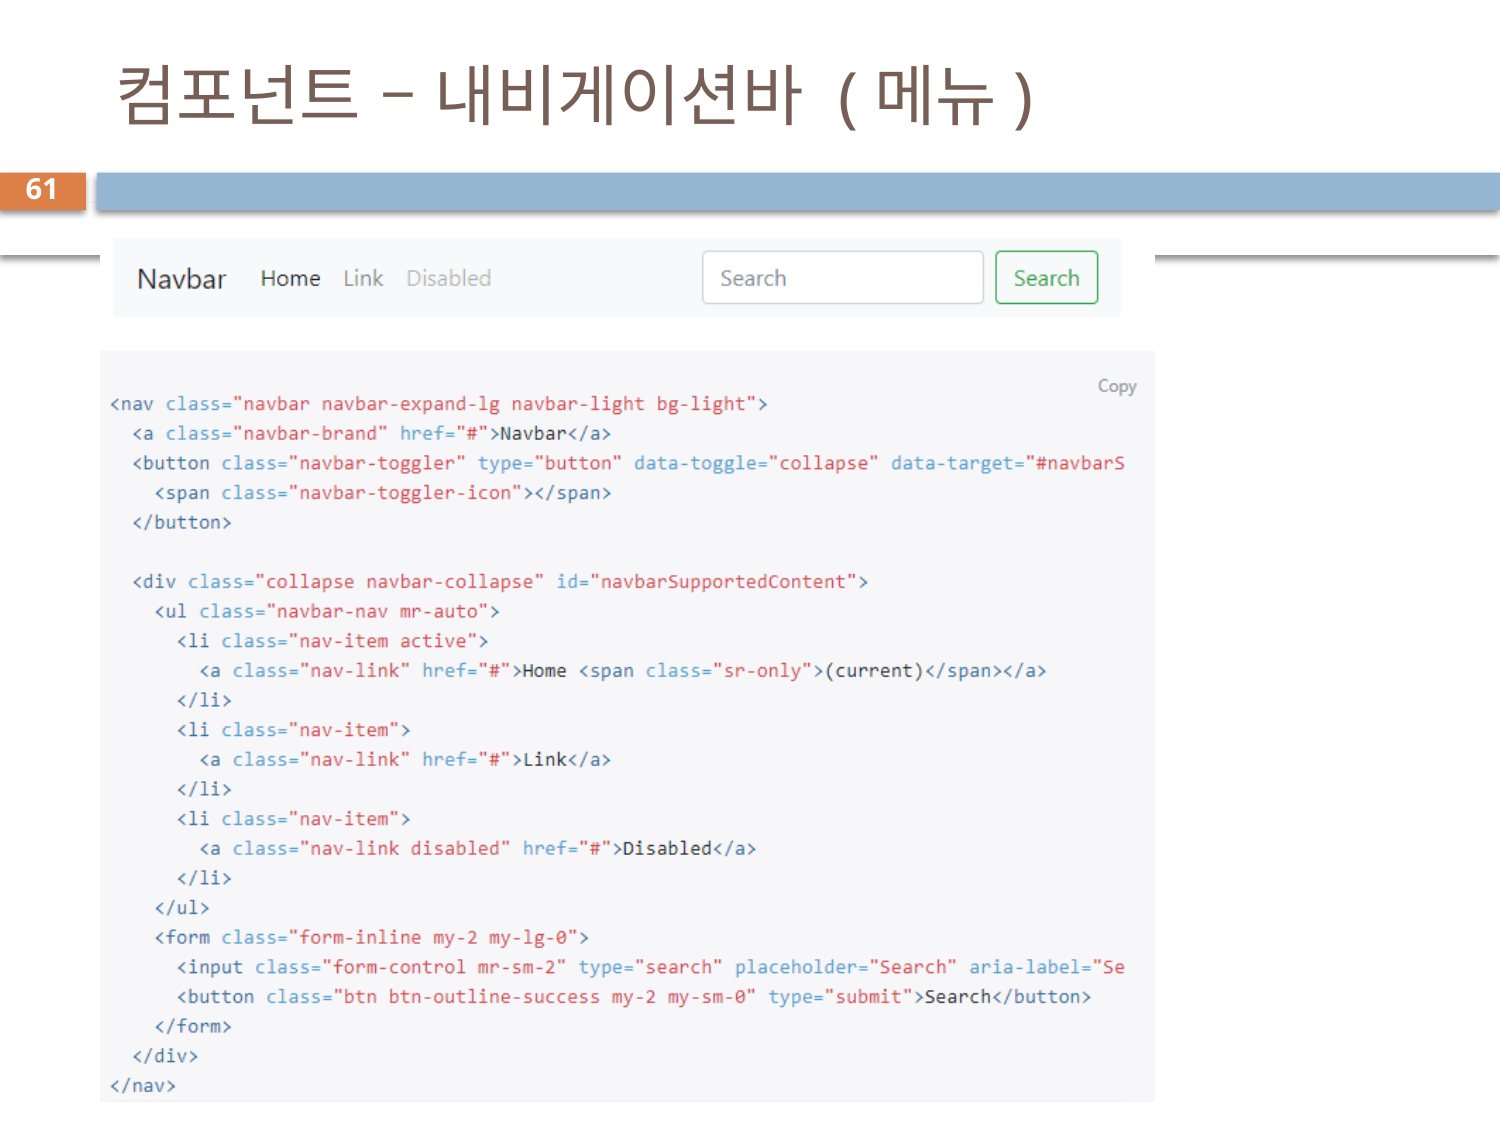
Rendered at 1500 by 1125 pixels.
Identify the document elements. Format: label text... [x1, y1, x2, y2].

title 컴포넌트 – 내비게이션바 (메뉴) [100, 37, 1438, 149]
slide_number 61 [0, 170, 87, 211]
picture [100, 231, 1155, 1102]
